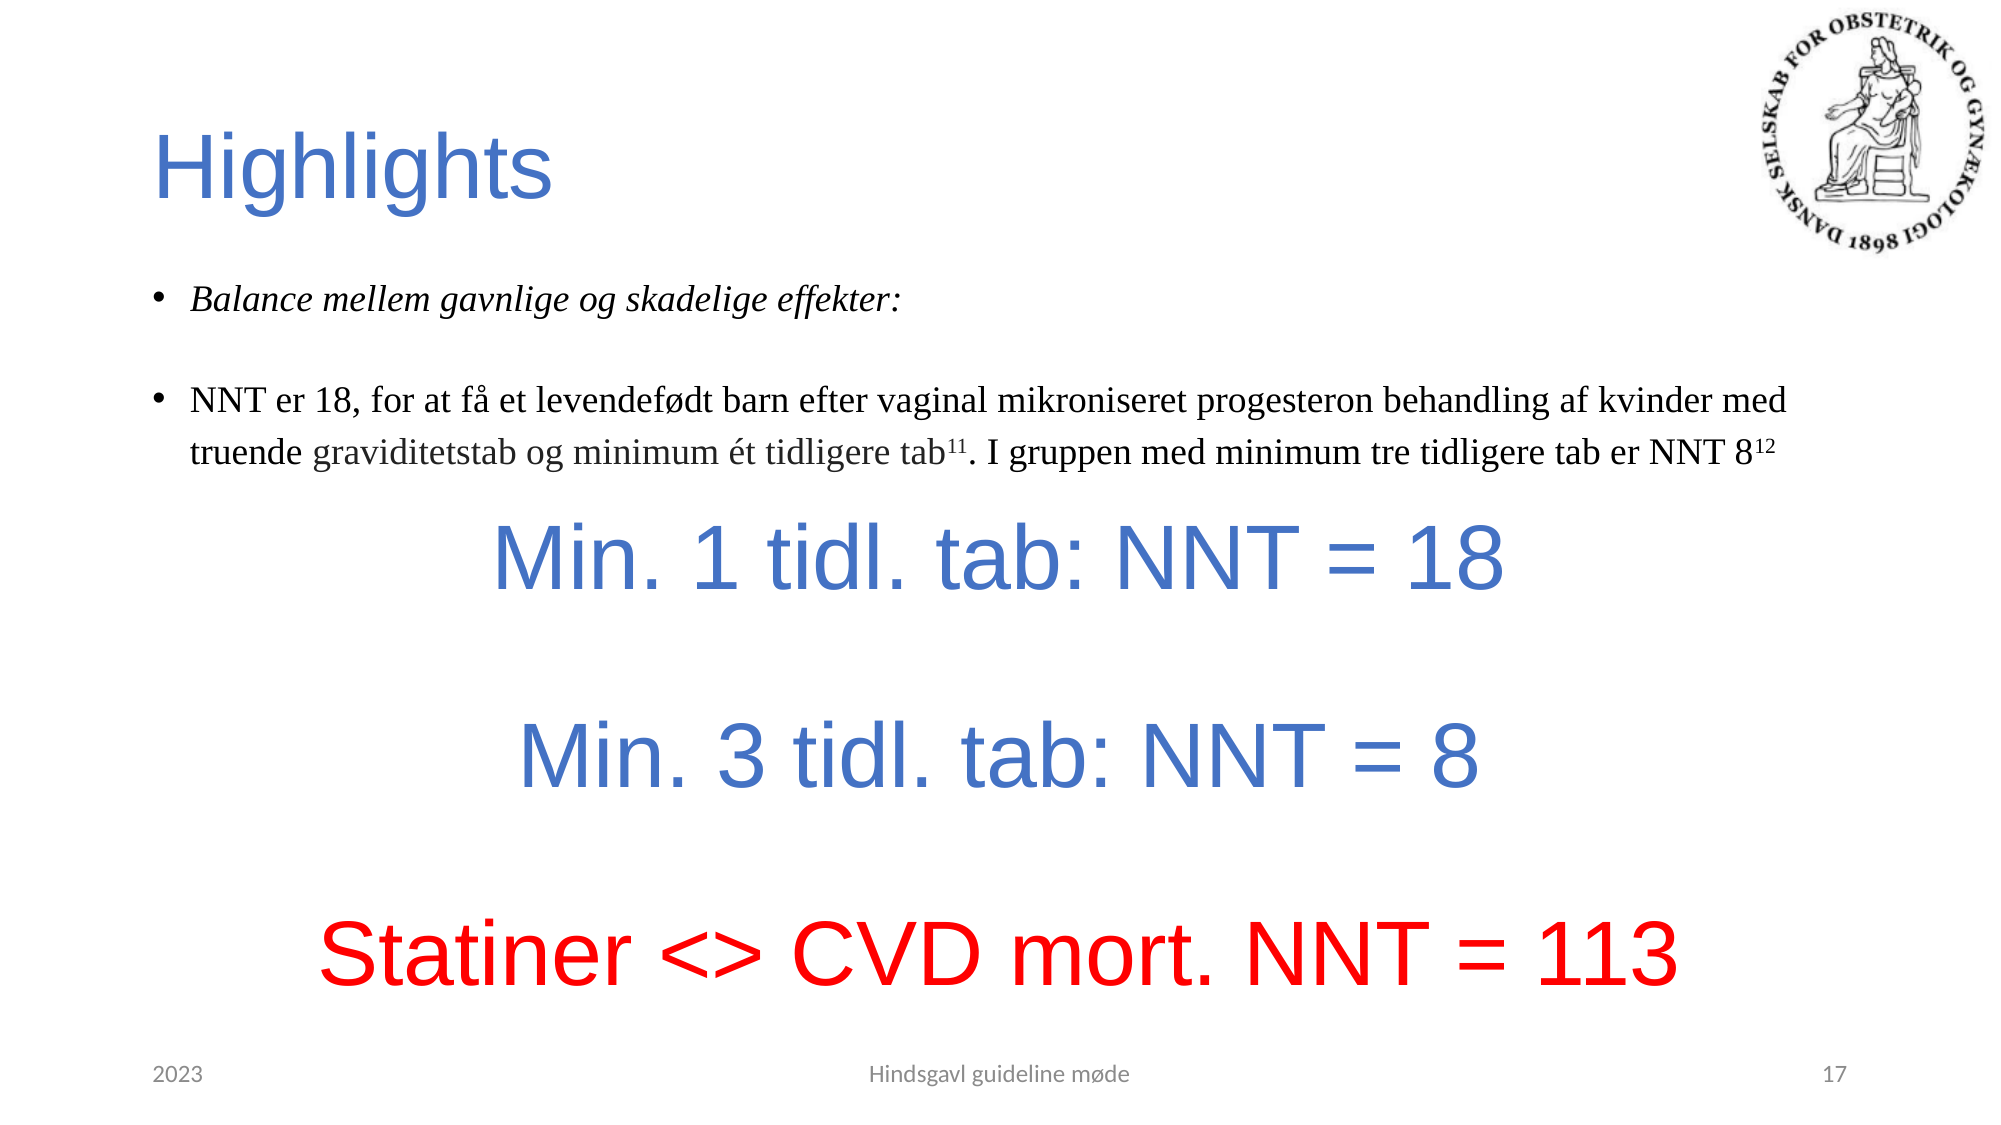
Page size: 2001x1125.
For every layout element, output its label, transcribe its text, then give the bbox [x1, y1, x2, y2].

footer Hindsgavl guideline møde [662, 1042, 1338, 1103]
slide_number 17 [1412, 1042, 1863, 1103]
slide_number 2023 [137, 1042, 588, 1103]
list Balance mellem gavnlige og skadelige effekter: NNT er 18, for at få et levendefødt barn efter vaginal mikroniseret progesteron behandling af kvinder med truende graviditetstab og minimum ét tidligere tab11. I gruppen med minimum tre tidligere tab er NNT 812 [137, 259, 1863, 498]
title Highlights [137, 59, 1863, 259]
text_box Min. 1 tidl. tab: NNT = 18 Min. 3 tidl. tab: NNT = 8 Statiner <> CVD mort. NNT = 113 [137, 498, 1863, 1017]
picture [1750, 0, 2000, 278]
